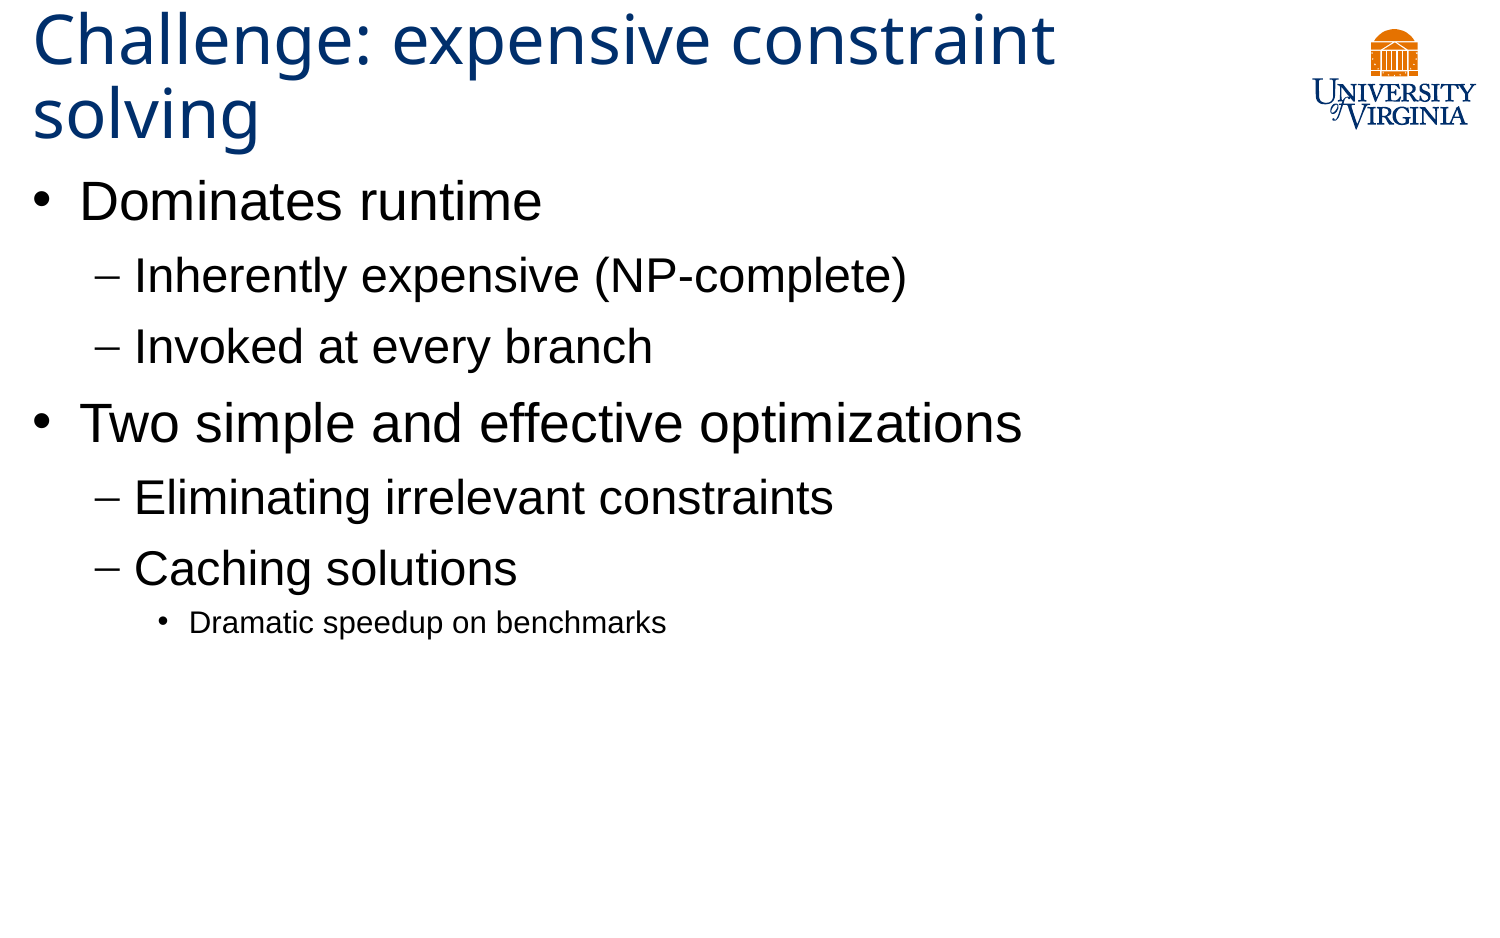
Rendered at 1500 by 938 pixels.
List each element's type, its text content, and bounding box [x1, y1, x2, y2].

list Dominates runtime Inherently expensive (NP-complete) Invoked at every branch Two simple and effective optimizations Eliminating irrelevant constraints Caching solutions Dramatic speedup on benchmarks [17, 157, 1261, 845]
title Challenge: expensive constraint solving [17, 14, 1297, 145]
